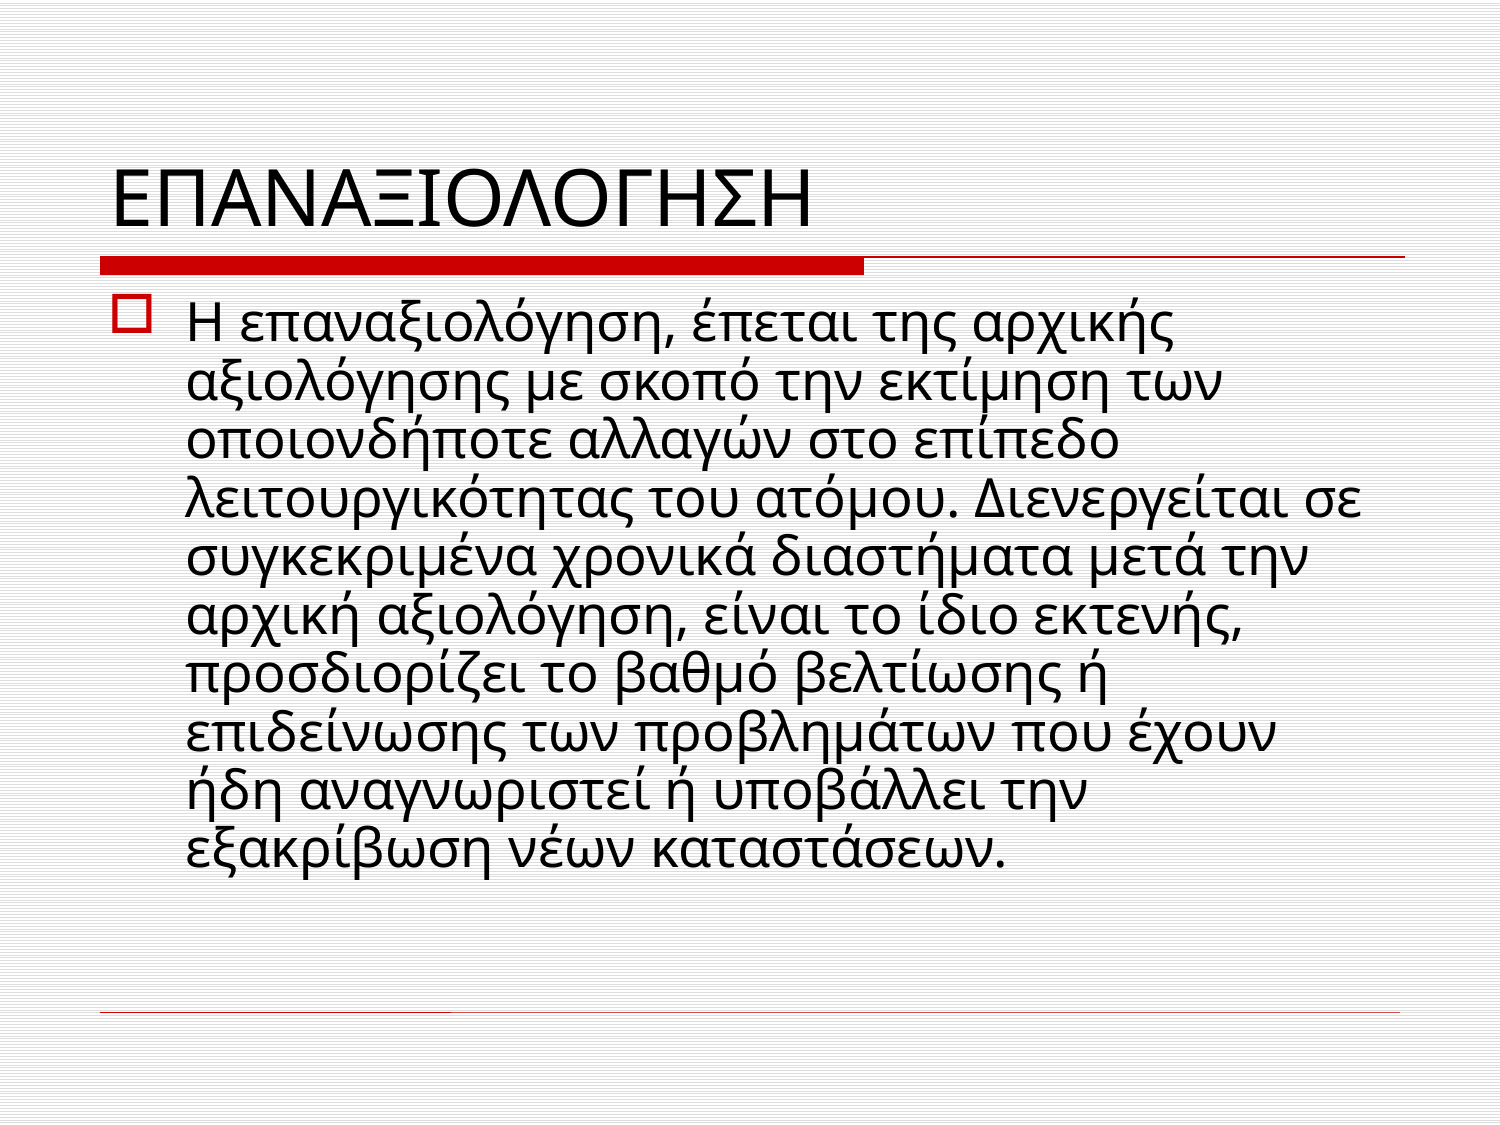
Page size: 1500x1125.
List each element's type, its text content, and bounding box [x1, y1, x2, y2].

title ΕΠΑΝΑΞΙΟΛΟΓΗΣΗ [93, 49, 1407, 250]
list Η επαναξιολόγηση, έπεται της αρχικής αξιολόγησης με σκοπό την εκτίμηση των οποιονδήποτε αλλαγών στο επίπεδο λειτουργικότητας του ατόμου. Διενεργείται σε συγκεκριμένα χρονικά διαστήματα μετά την αρχική αξιολόγηση, είναι το ίδιο εκτενής, προσδιορίζει το βαθμό βελτίωσης ή επιδείνωσης των προβλημάτων που έχουν ήδη αναγνωριστεί ή υποβάλλει την εξακρίβωση νέων καταστάσεων. [92, 287, 1406, 988]
